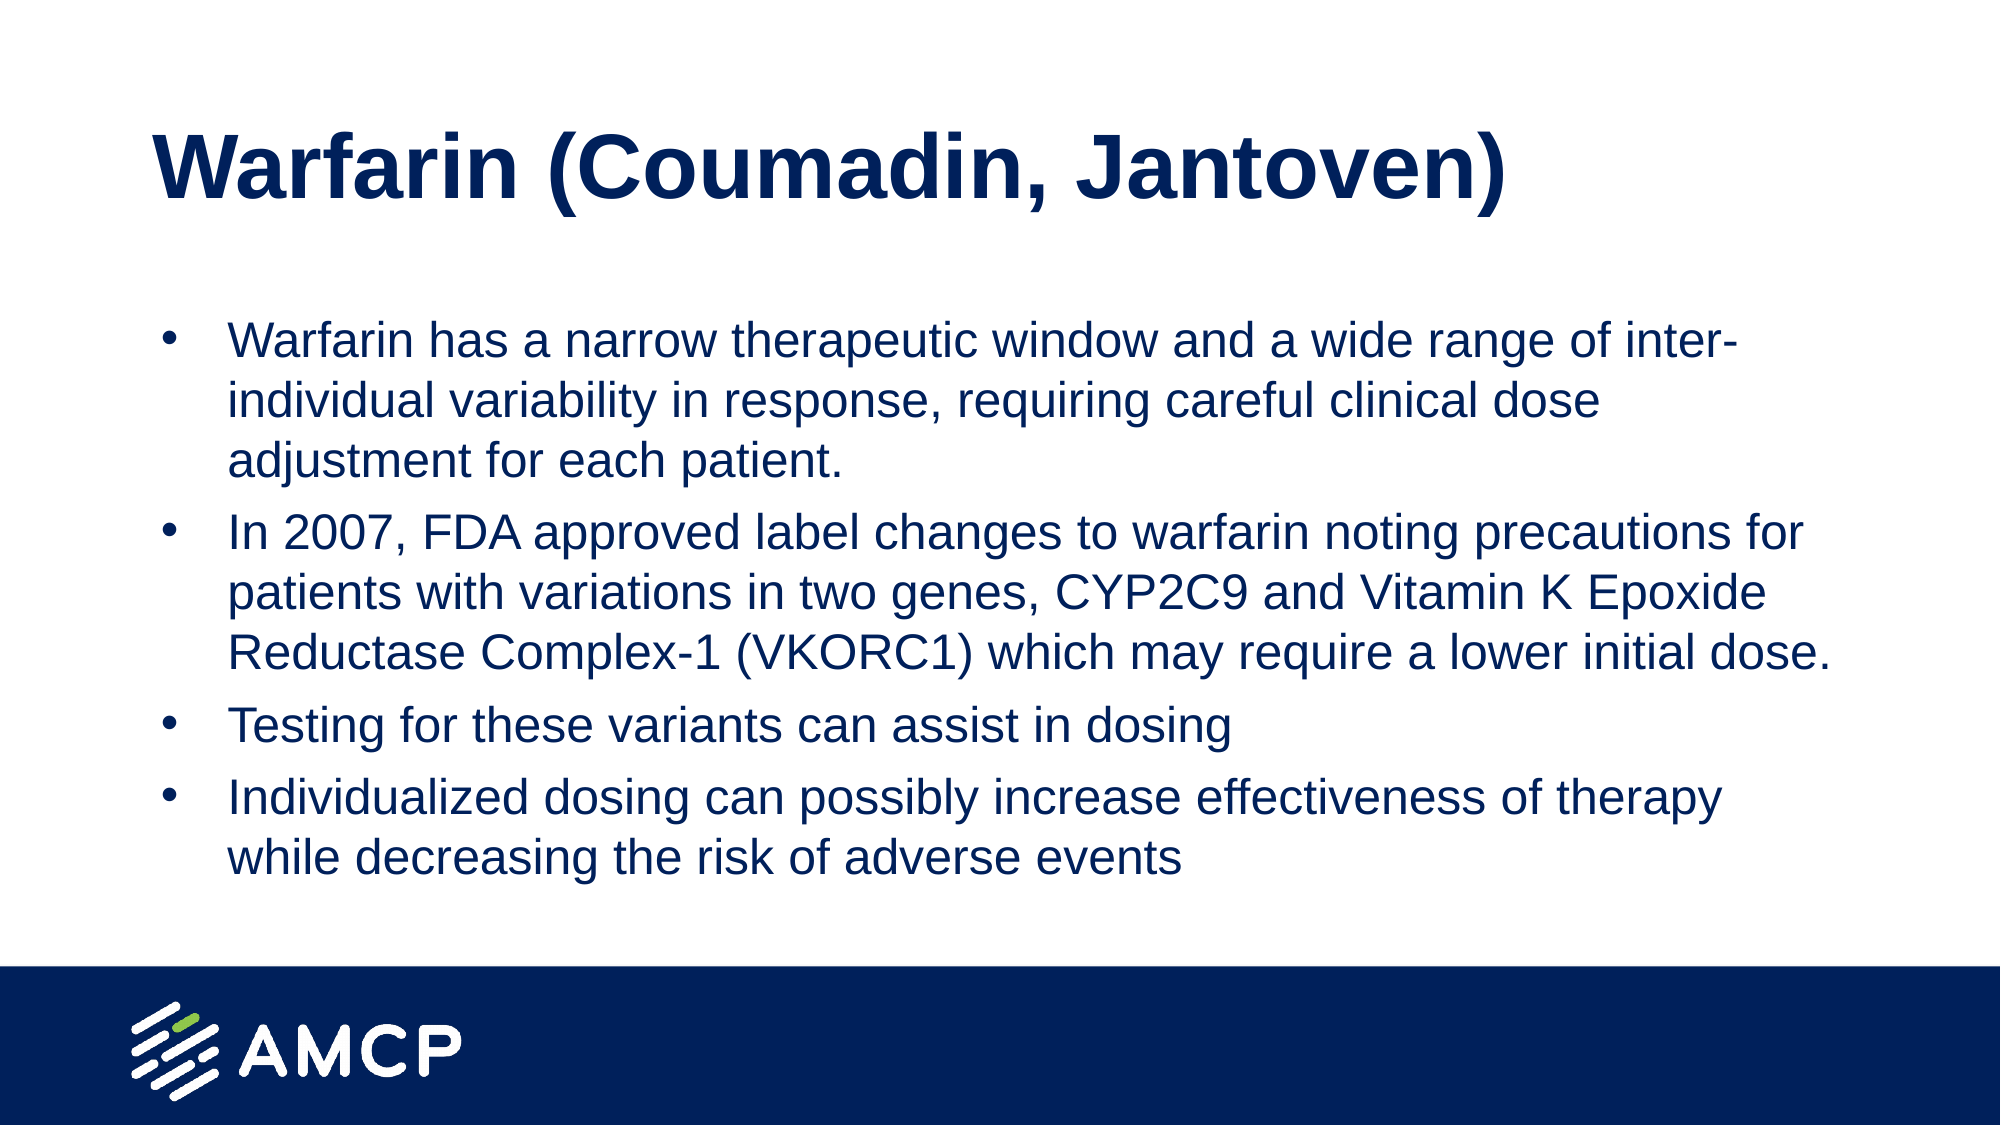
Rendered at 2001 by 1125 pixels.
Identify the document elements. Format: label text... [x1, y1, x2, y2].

title Warfarin (Coumadin, Jantoven) [137, 59, 1863, 278]
list Warfarin has a narrow therapeutic window and a wide range of inter-individual variability in response, requiring careful clinical dose adjustment for each patient. In 2007, FDA approved label changes to warfarin noting precautions for patients with variations in two genes, CYP2C9 and Vitamin K Epoxide Reductase Complex-1 (VKORC1) which may require a lower initial dose. Testing for these variants can assist in dosing Individualized dosing can possibly increase effectiveness of therapy while decreasing the risk of adverse events [137, 299, 1863, 940]
picture [0, 666, 813, 1125]
